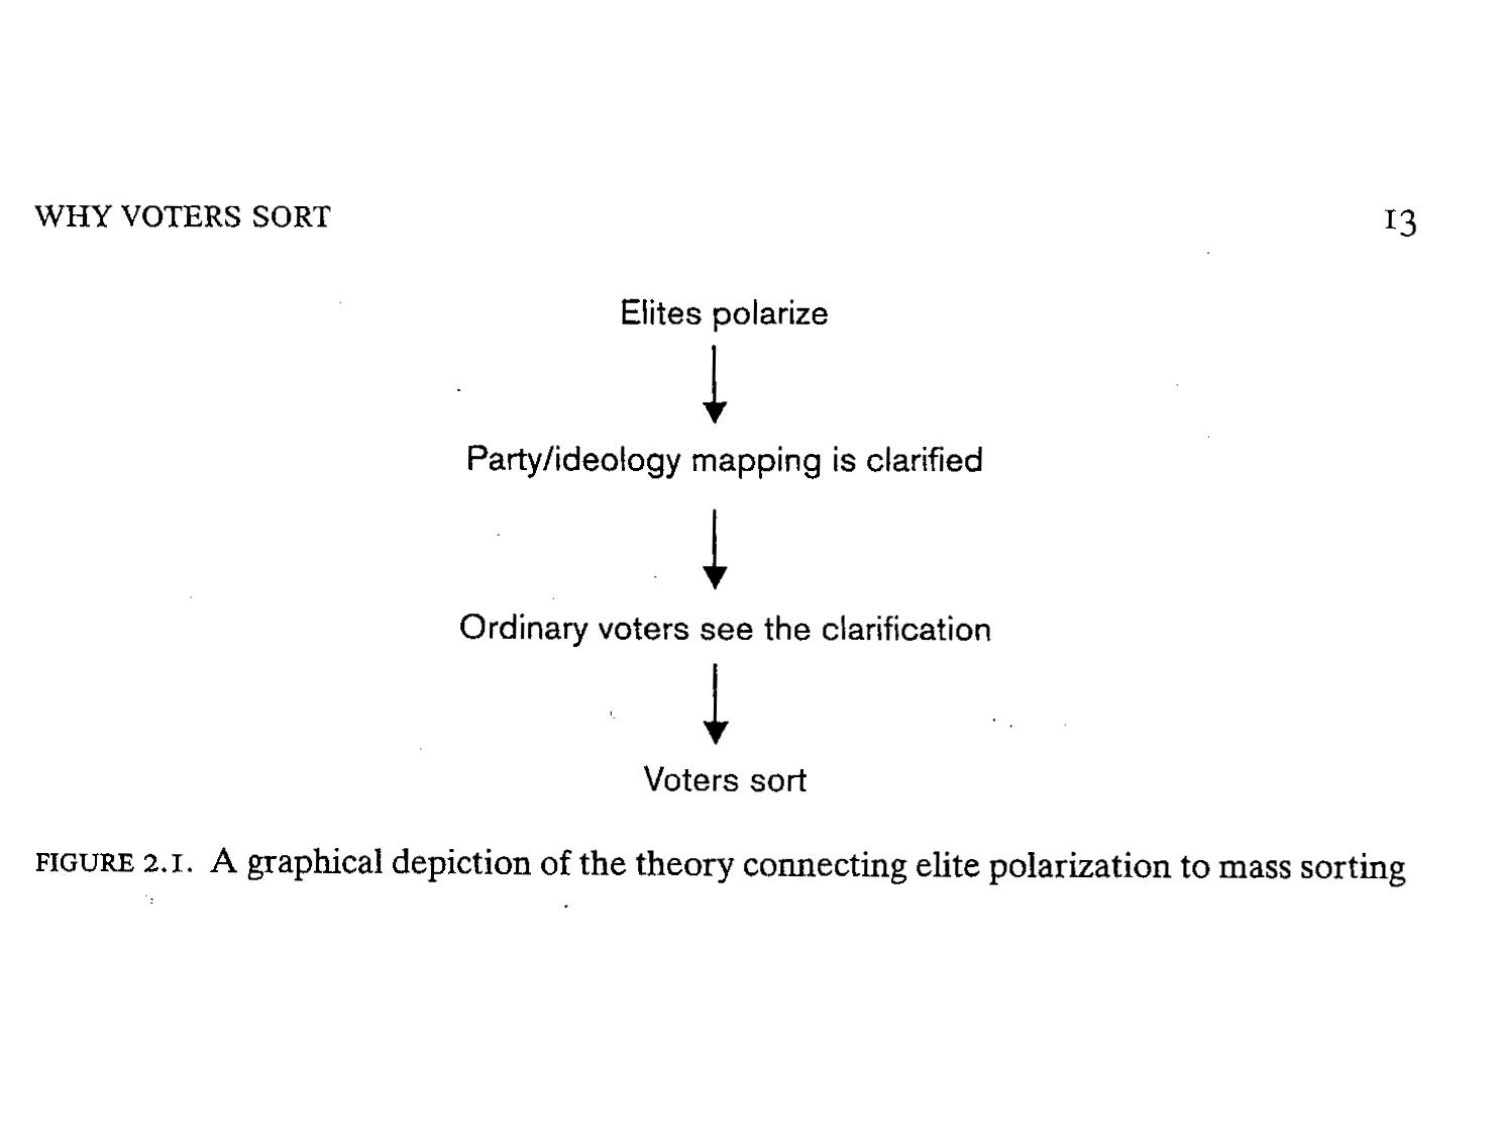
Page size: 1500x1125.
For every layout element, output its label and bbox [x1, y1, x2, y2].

picture [0, 181, 1500, 944]
